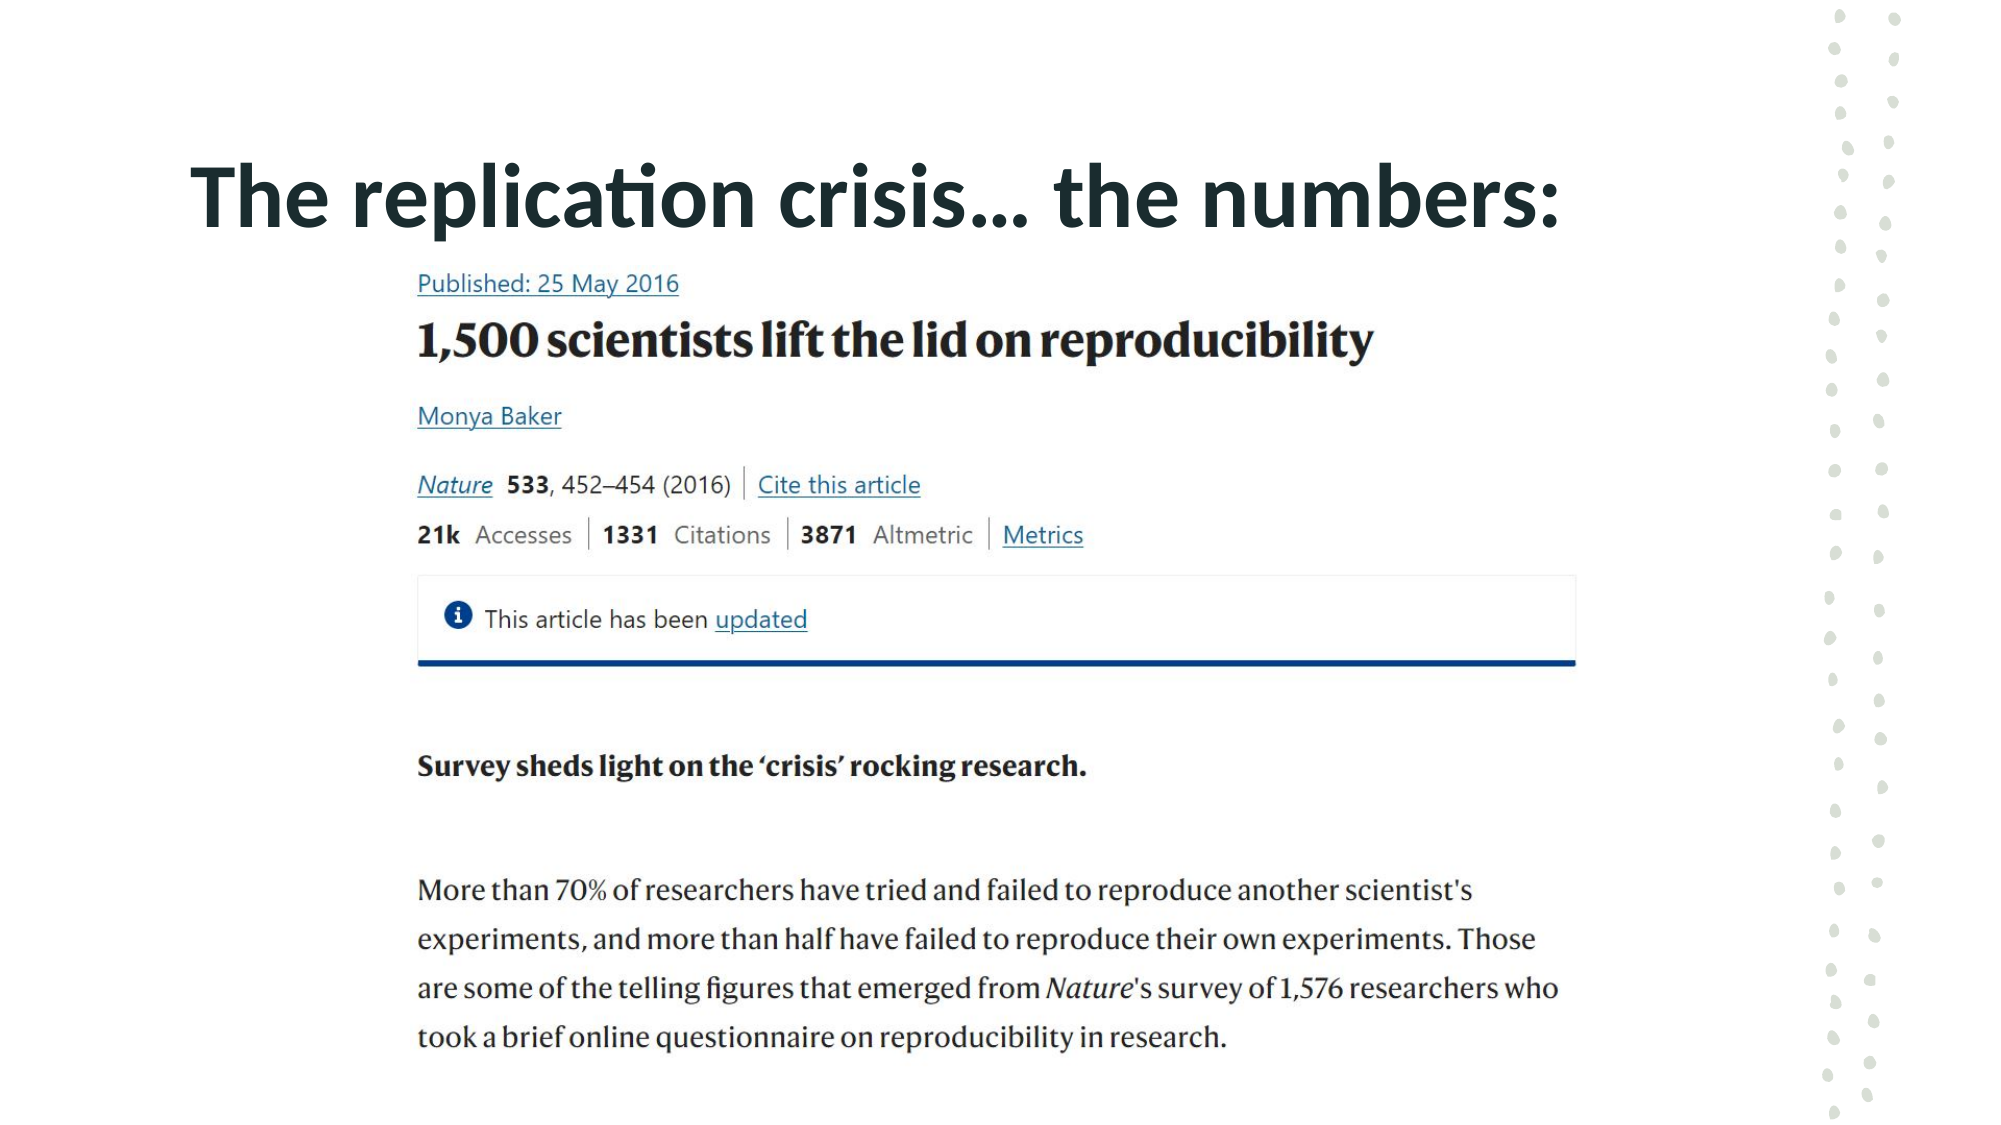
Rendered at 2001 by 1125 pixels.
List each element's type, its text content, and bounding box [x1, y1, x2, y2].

title The replication crisis… the numbers: [175, 82, 1756, 300]
picture [410, 265, 1590, 1067]
